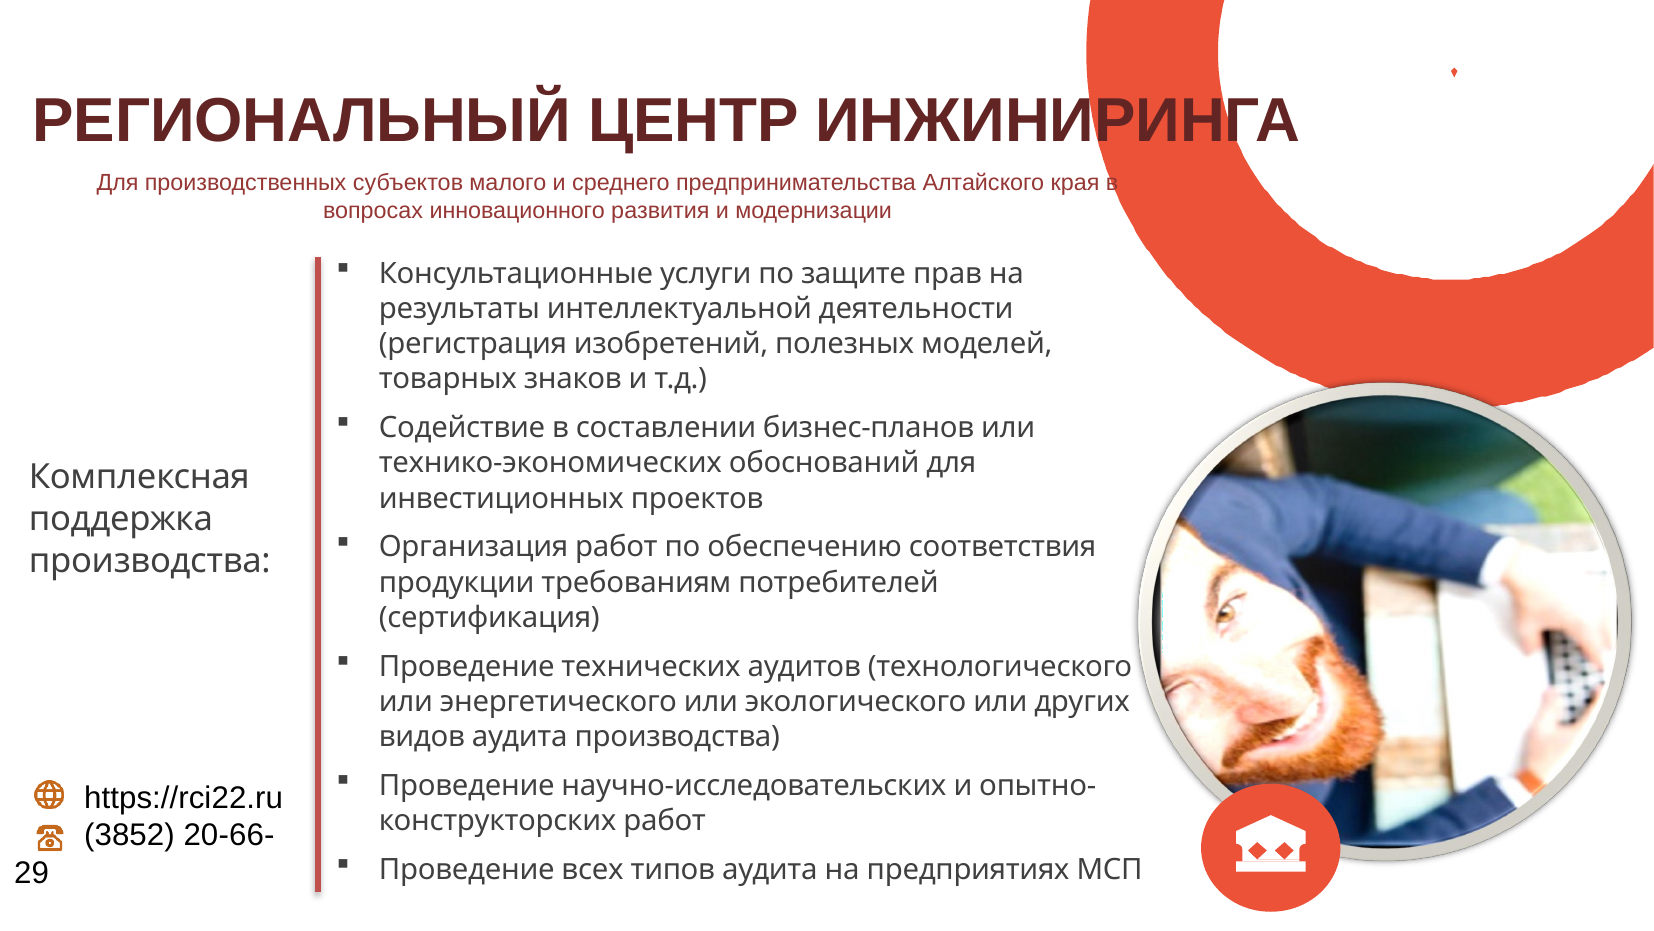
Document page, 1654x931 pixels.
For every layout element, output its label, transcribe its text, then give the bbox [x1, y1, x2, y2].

title РЕГИОНАЛЬНЫЙ ЦЕНТР ИНЖИНИРИНГА [0, 85, 1370, 155]
text_box Консультационные услуги по защите прав на результаты интеллектуальной деятельности (регистрация изобретений, полезных моделей, товарных знаков и т.д.) Содействие в составлении бизнес-планов или технико-экономических обоснований для инвестиционных проектов Организация работ по обеспечению соответствия продукции требованиям потребителей (сертификация) Проведение технических аудитов (технологического или энергетического или экологического или других видов аудита производства) Проведение научно-исследовательских и опытно-конструкторских работ Проведение всех типов аудита на предприятиях МСП [334, 240, 1150, 885]
text_box [1086, 0, 1225, 85]
text_box Комплексная поддержка производства: [27, 452, 310, 580]
picture [31, 820, 68, 855]
text_box Для производственных субъектов малого и среднего предпринимательства Алтайского края в вопросах инновационного развития и модернизации [27, 129, 1176, 233]
picture [34, 780, 64, 809]
text_box [1450, 67, 1458, 78]
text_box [1125, 371, 1644, 913]
text_box [1136, 155, 1654, 369]
text_box https://rci22.ru (3852) 20-66-29 [0, 768, 325, 898]
